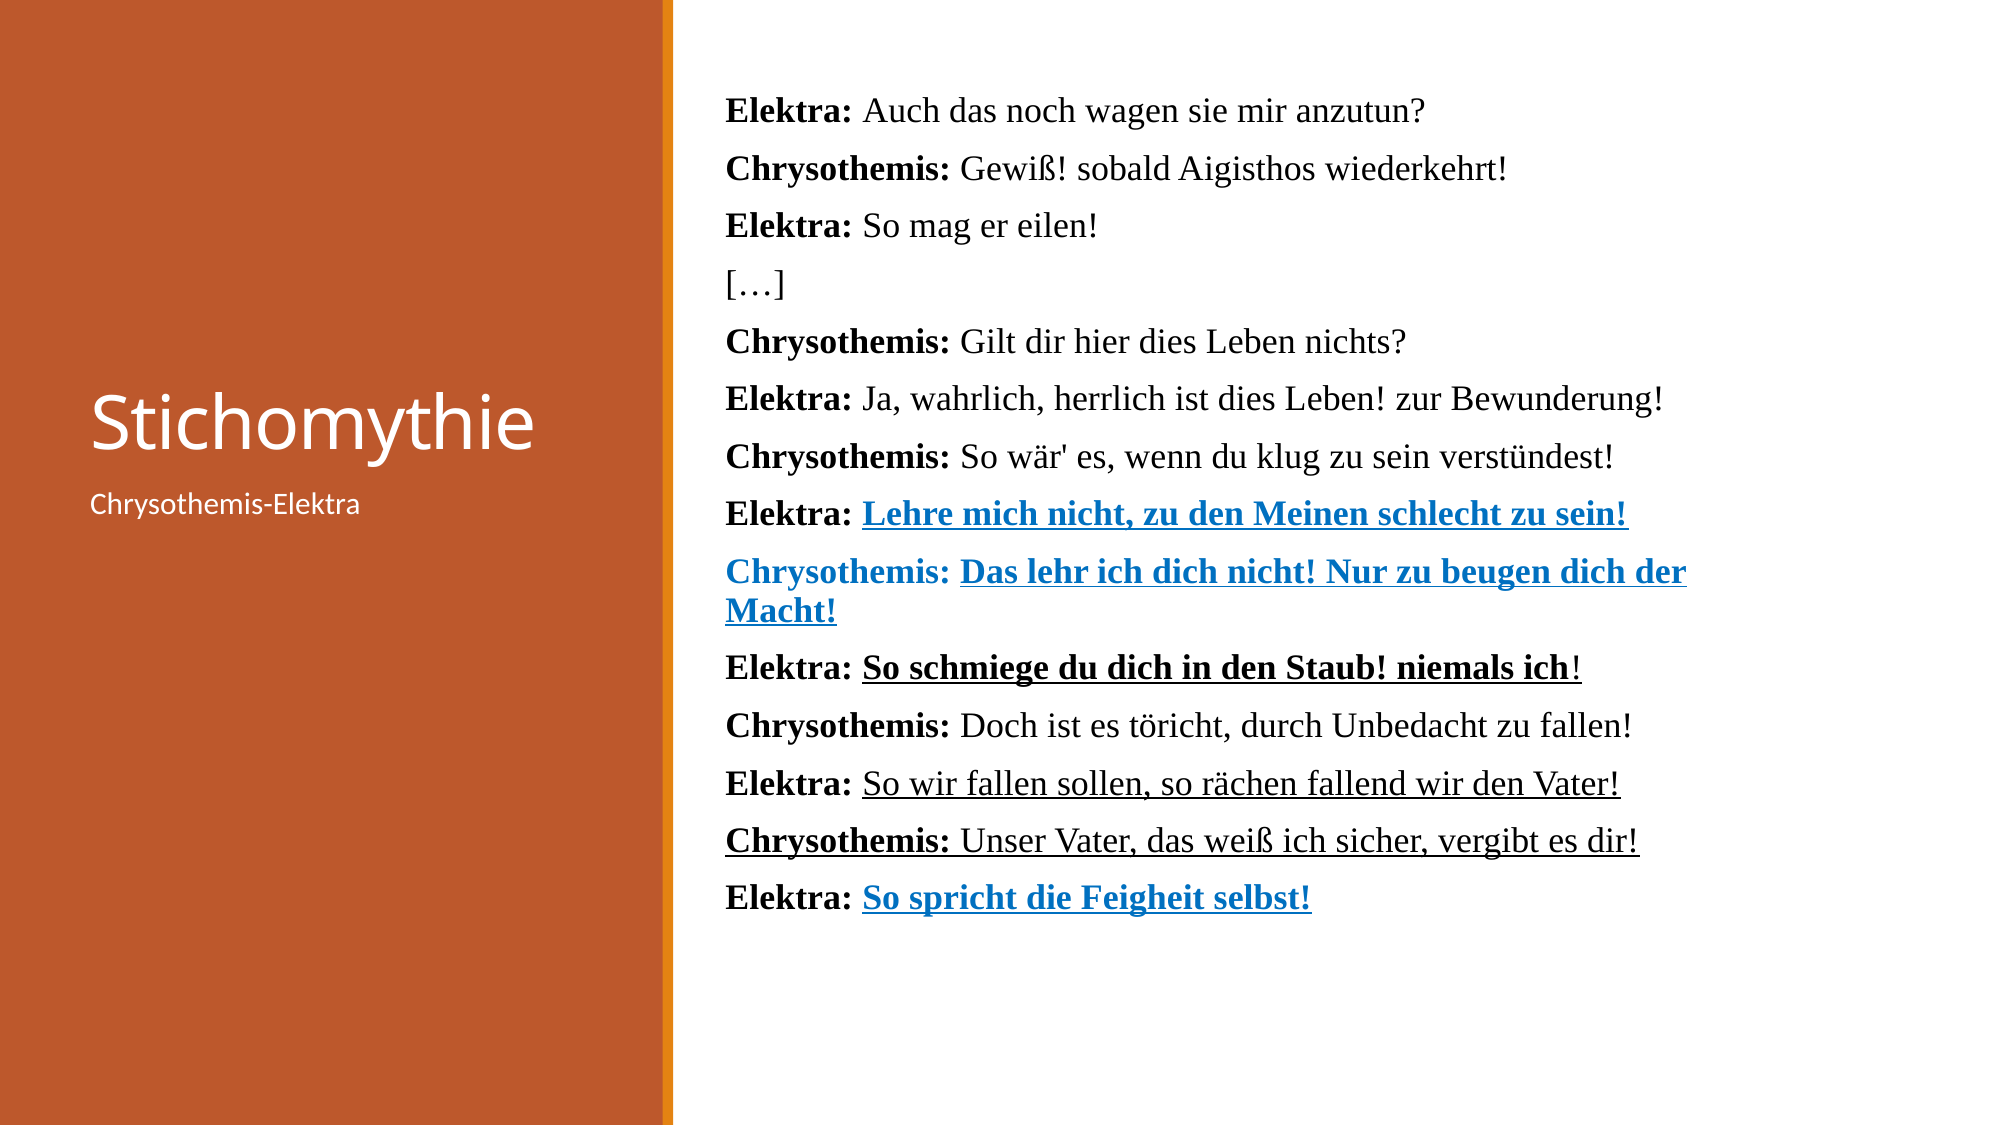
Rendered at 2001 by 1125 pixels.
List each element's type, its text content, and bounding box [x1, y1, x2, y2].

list Elektra: Auch das noch wagen sie mir anzutun? Chrysothemis: Gewiß! sobald Aigisthos wiederkehrt! Elektra: So mag er eilen! […] Chrysothemis: Gilt dir hier dies Leben nichts? Elektra: Ja, wahrlich, herrlich ist dies Leben! zur Bewunderung! Chrysothemis: So wär' es, wenn du klug zu sein verstündest! Elektra: Lehre mich nicht, zu den Meinen schlecht zu sein! Chrysothemis: Das lehr ich dich nicht! Nur zu beugen dich der Macht! Elektra: So schmiege du dich in den Staub! niemals ich! Chrysothemis: Doch ist es töricht, durch Unbedacht zu fallen! Elektra: So wir fallen sollen, so rächen fallend wir den Vater! Chrysothemis: Unser Vater, das weiß ich sicher, vergibt es dir! Elektra: So spricht die Feigheit selbst! [676, 84, 1742, 947]
title Stichomythie [75, 97, 600, 473]
list Chrysothemis-Elektra [75, 479, 600, 1035]
